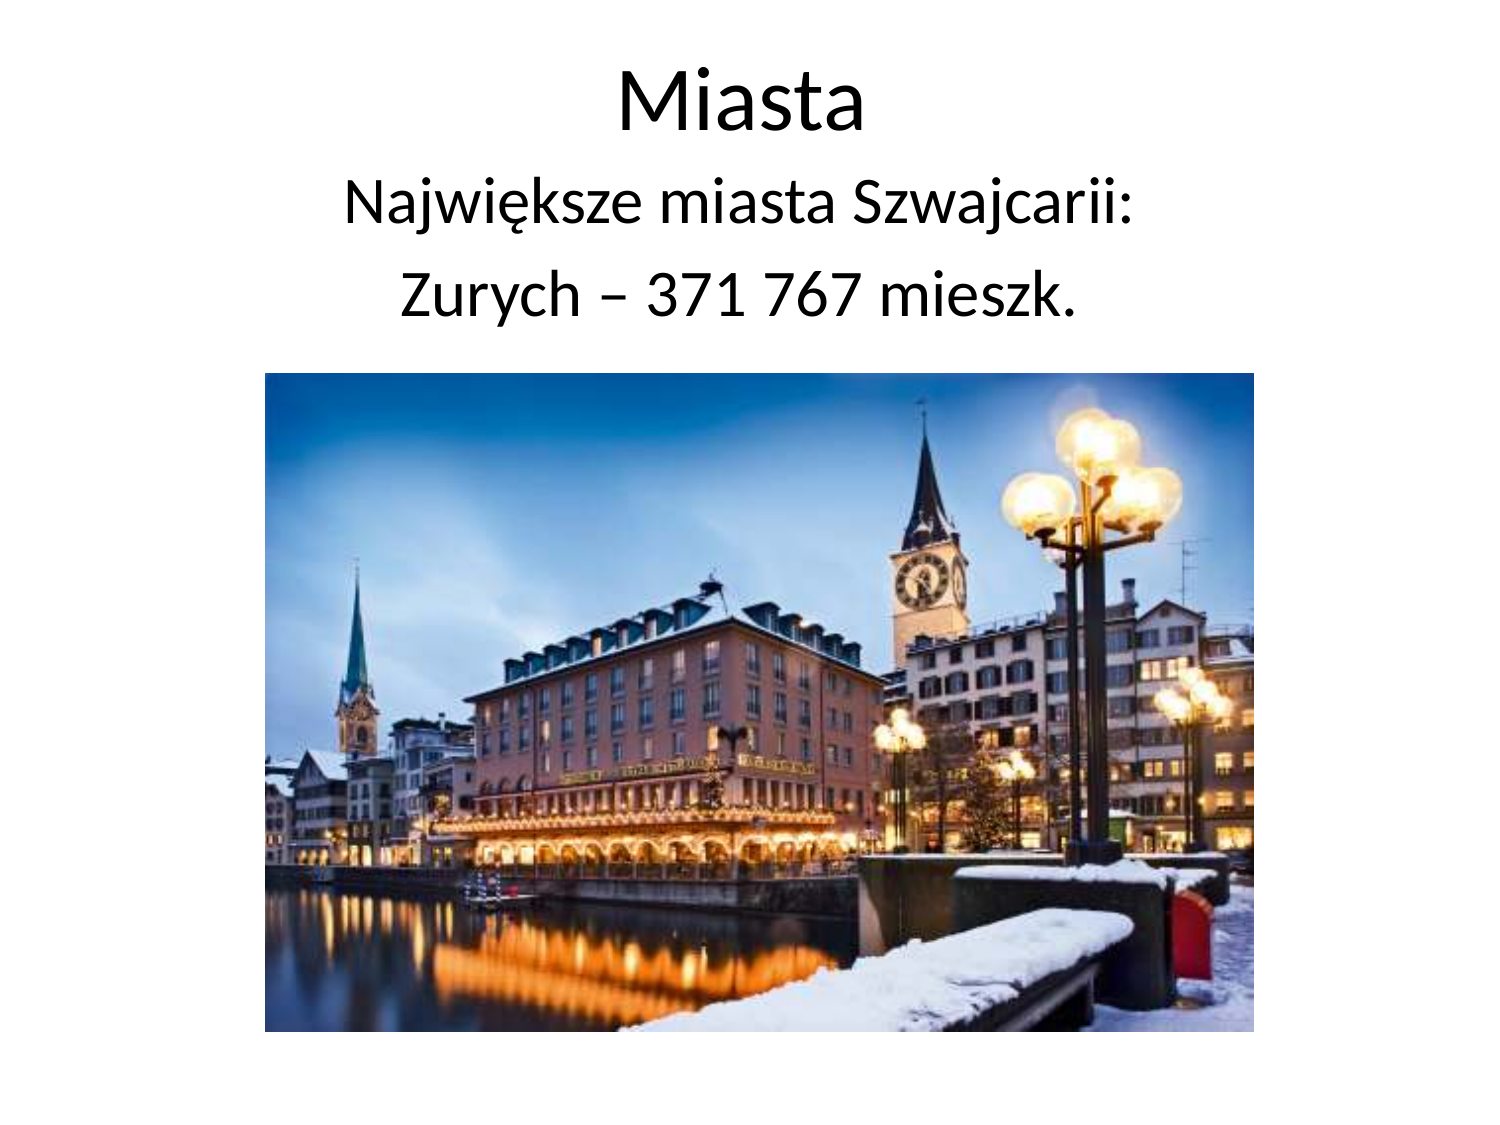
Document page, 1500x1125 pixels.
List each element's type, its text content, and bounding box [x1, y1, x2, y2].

picture [265, 373, 1254, 1032]
list Największe miasta Szwajcarii: Zurych – 371 767 mieszk. [64, 149, 1415, 892]
title Miasta [76, 0, 1427, 188]
